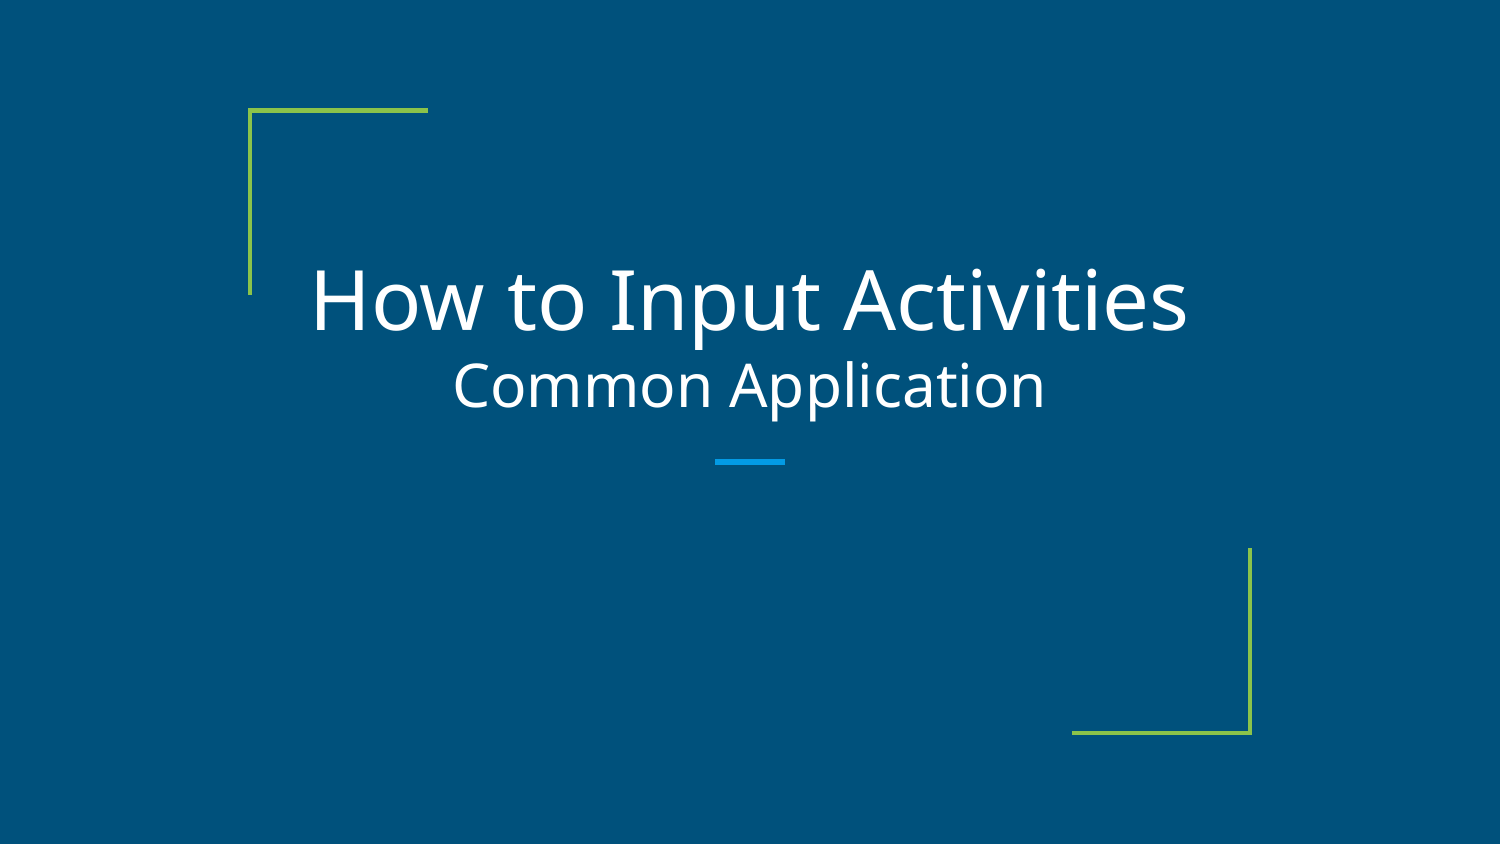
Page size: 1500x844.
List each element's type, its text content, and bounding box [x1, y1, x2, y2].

title How to Input Activities Common Application [275, 195, 1225, 435]
